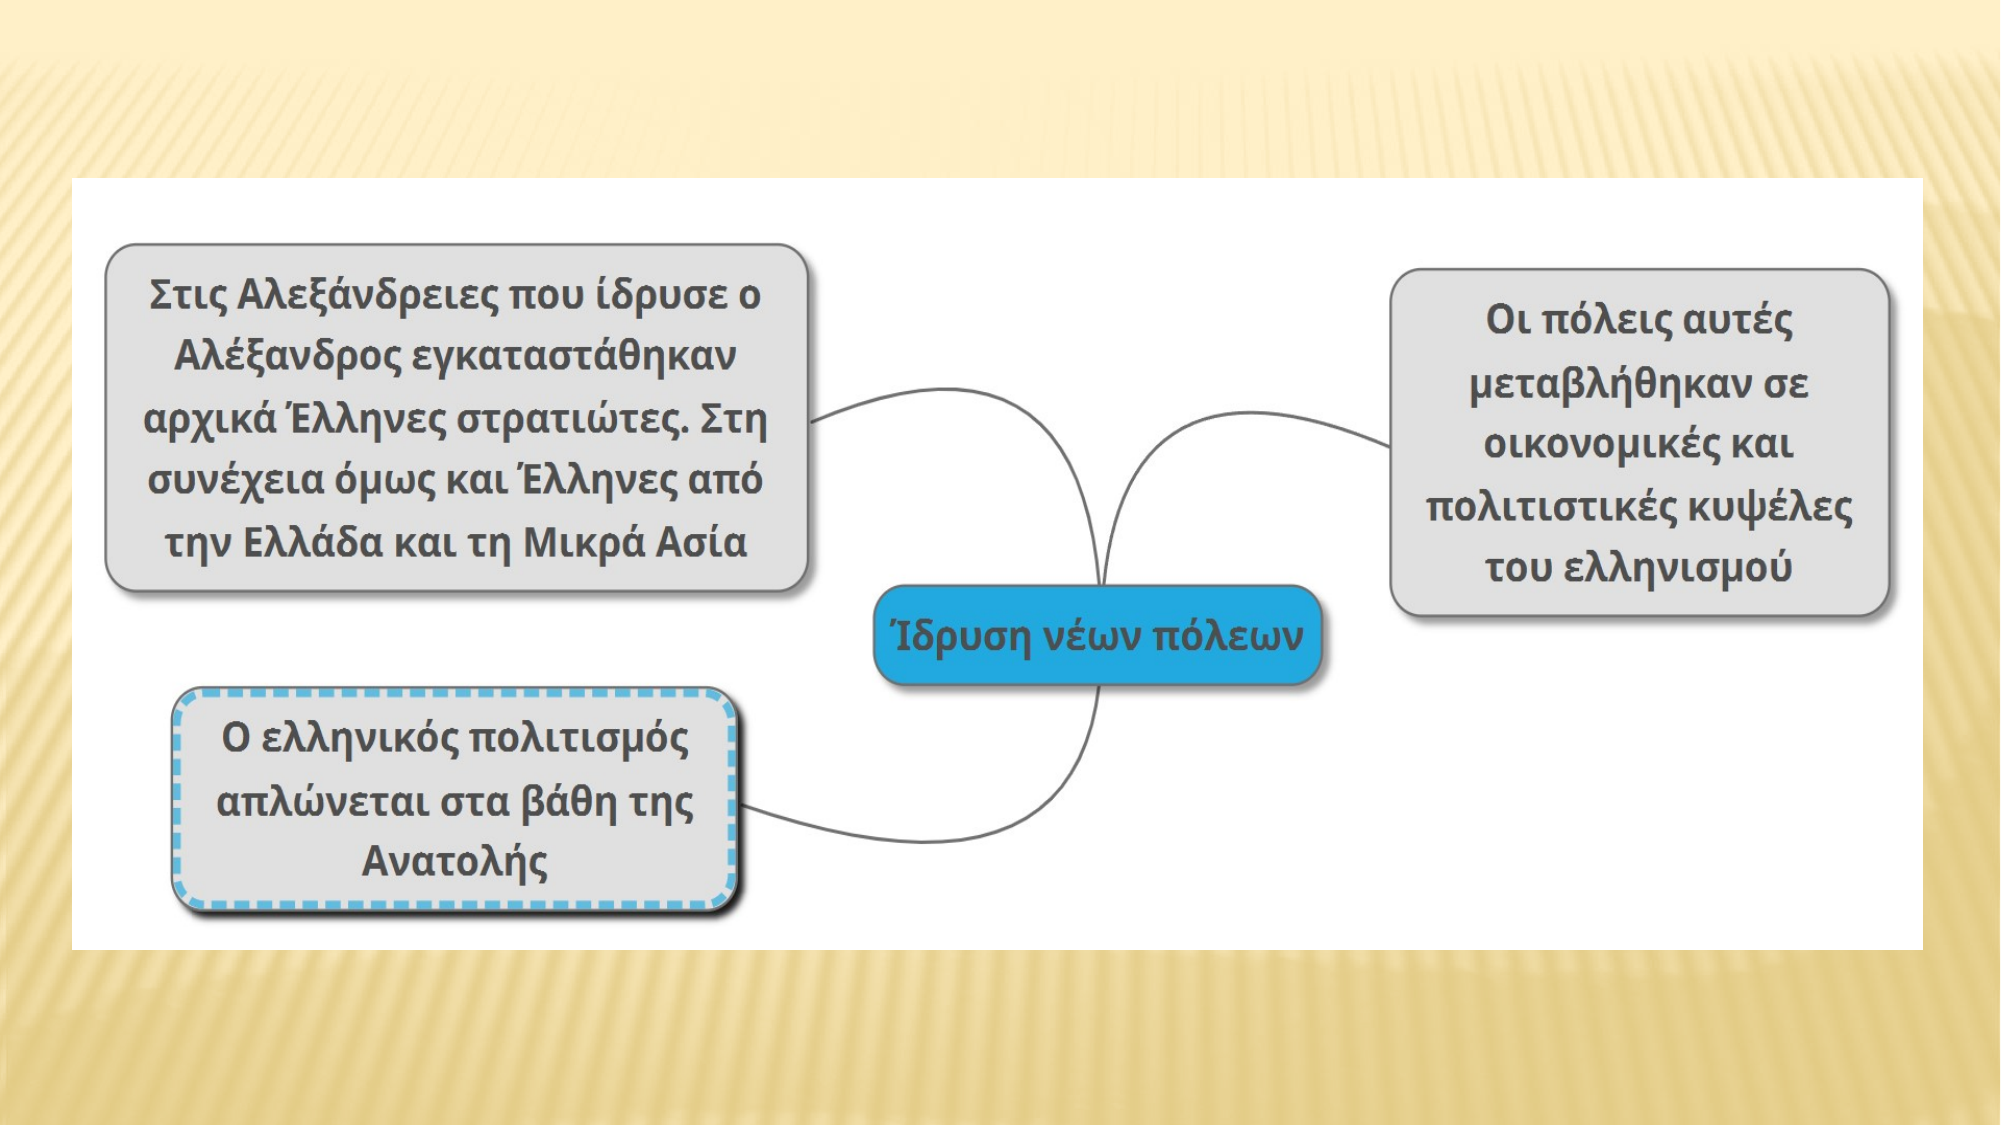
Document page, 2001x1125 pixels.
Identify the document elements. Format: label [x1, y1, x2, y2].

picture [72, 177, 1923, 950]
